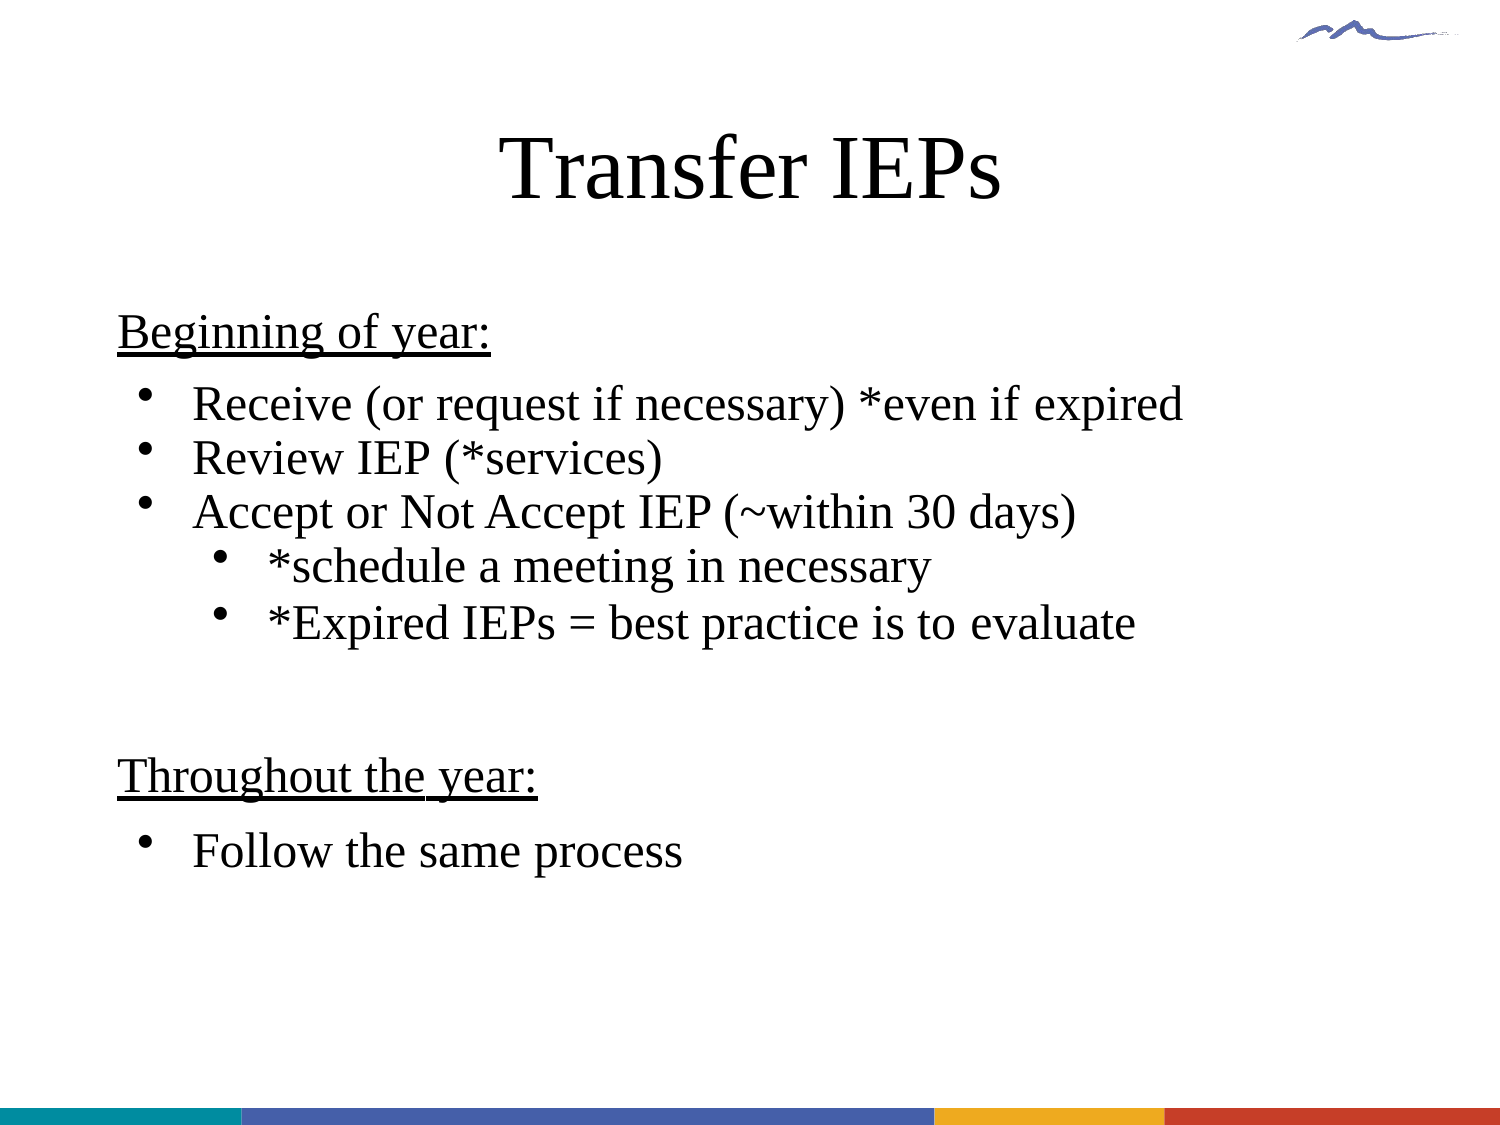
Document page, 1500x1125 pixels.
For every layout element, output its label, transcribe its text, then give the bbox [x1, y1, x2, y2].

title Transfer IEPs [496, 106, 1004, 295]
text_box Beginning of year: Receive (or request if necessary) *even if expired Review IEP (*services) Accept or Not Accept IEP (~within 30 days) *schedule a meeting in necessary *Expired IEPs = best practice is to evaluate Throughout the year: Follow the same process [115, 298, 1187, 878]
text_box [0, 1108, 241, 1125]
text_box [1164, 1108, 1500, 1125]
text_box [241, 1108, 935, 1125]
text_box [1296, 20, 1459, 42]
